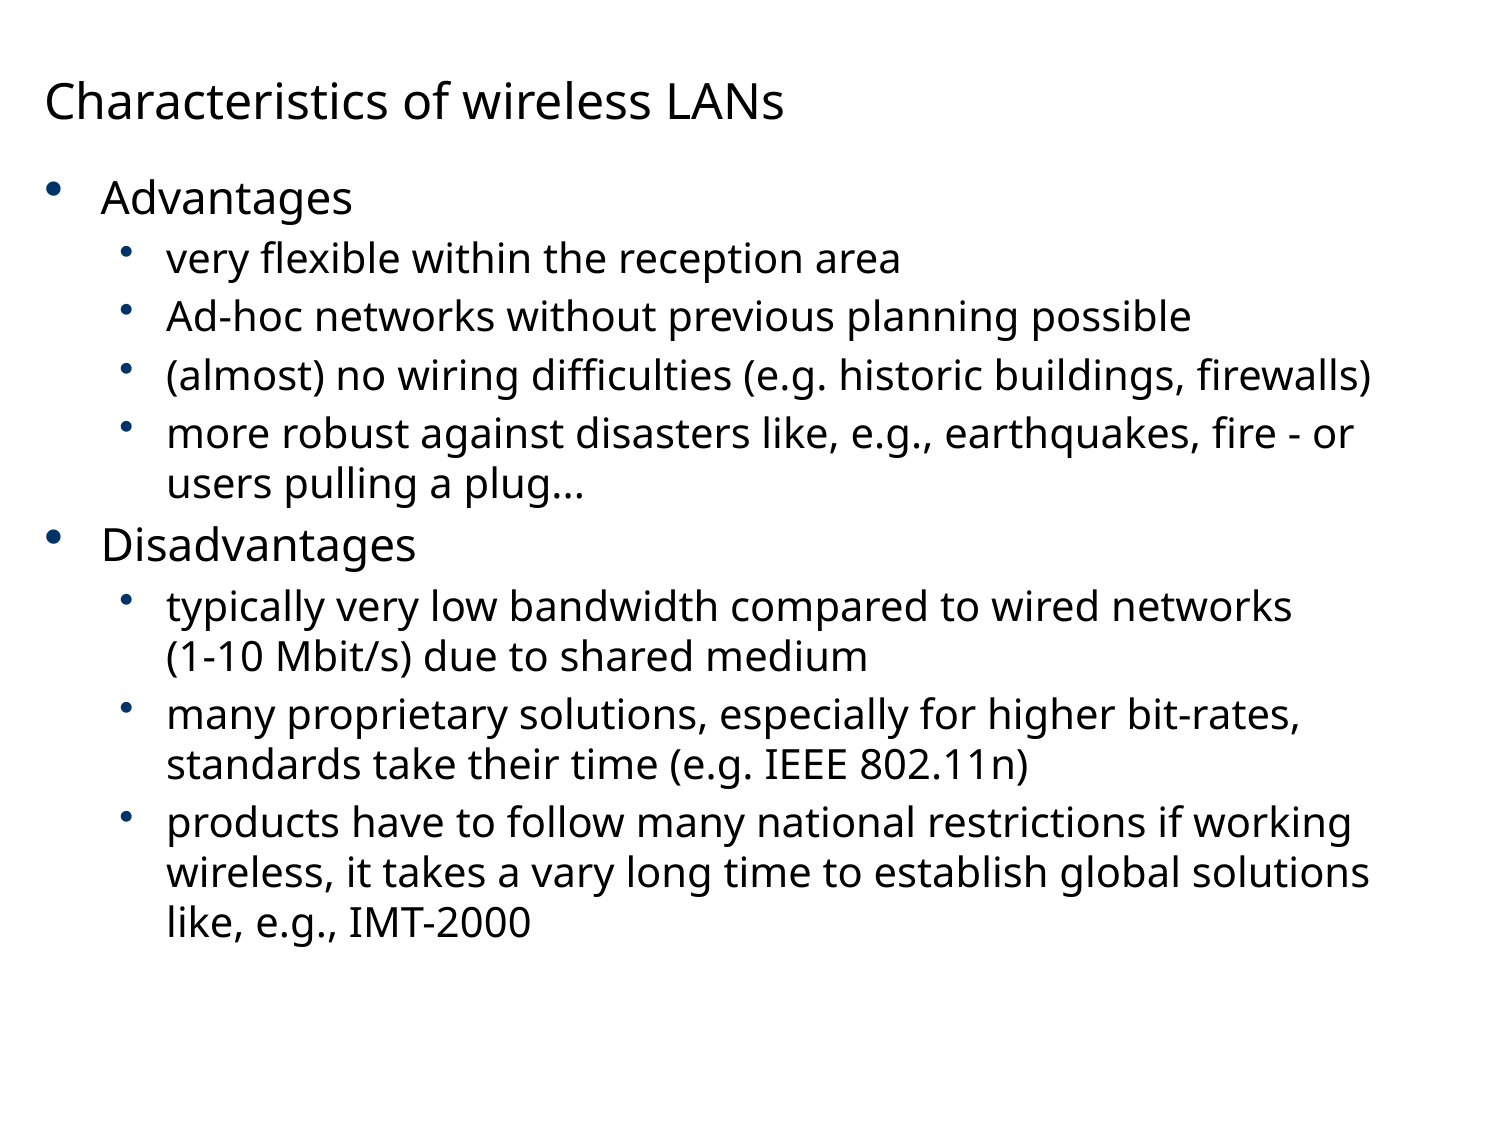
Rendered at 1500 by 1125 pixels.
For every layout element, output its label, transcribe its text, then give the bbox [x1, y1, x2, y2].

list Advantages very flexible within the reception area Ad-hoc networks without previous planning possible (almost) no wiring difficulties (e.g. historic buildings, firewalls) more robust against disasters like, e.g., earthquakes, fire - or users pulling a plug... Disadvantages typically very low bandwidth compared to wired networks (1-10 Mbit/s) due to shared medium many proprietary solutions, especially for higher bit-rates, standards take their time (e.g. IEEE 802.11n) products have to follow many national restrictions if working wireless, it takes a vary long time to establish global solutions like, e.g., IMT-2000 [29, 160, 1471, 1039]
title Characteristics of wireless LANs [29, 0, 1022, 138]
